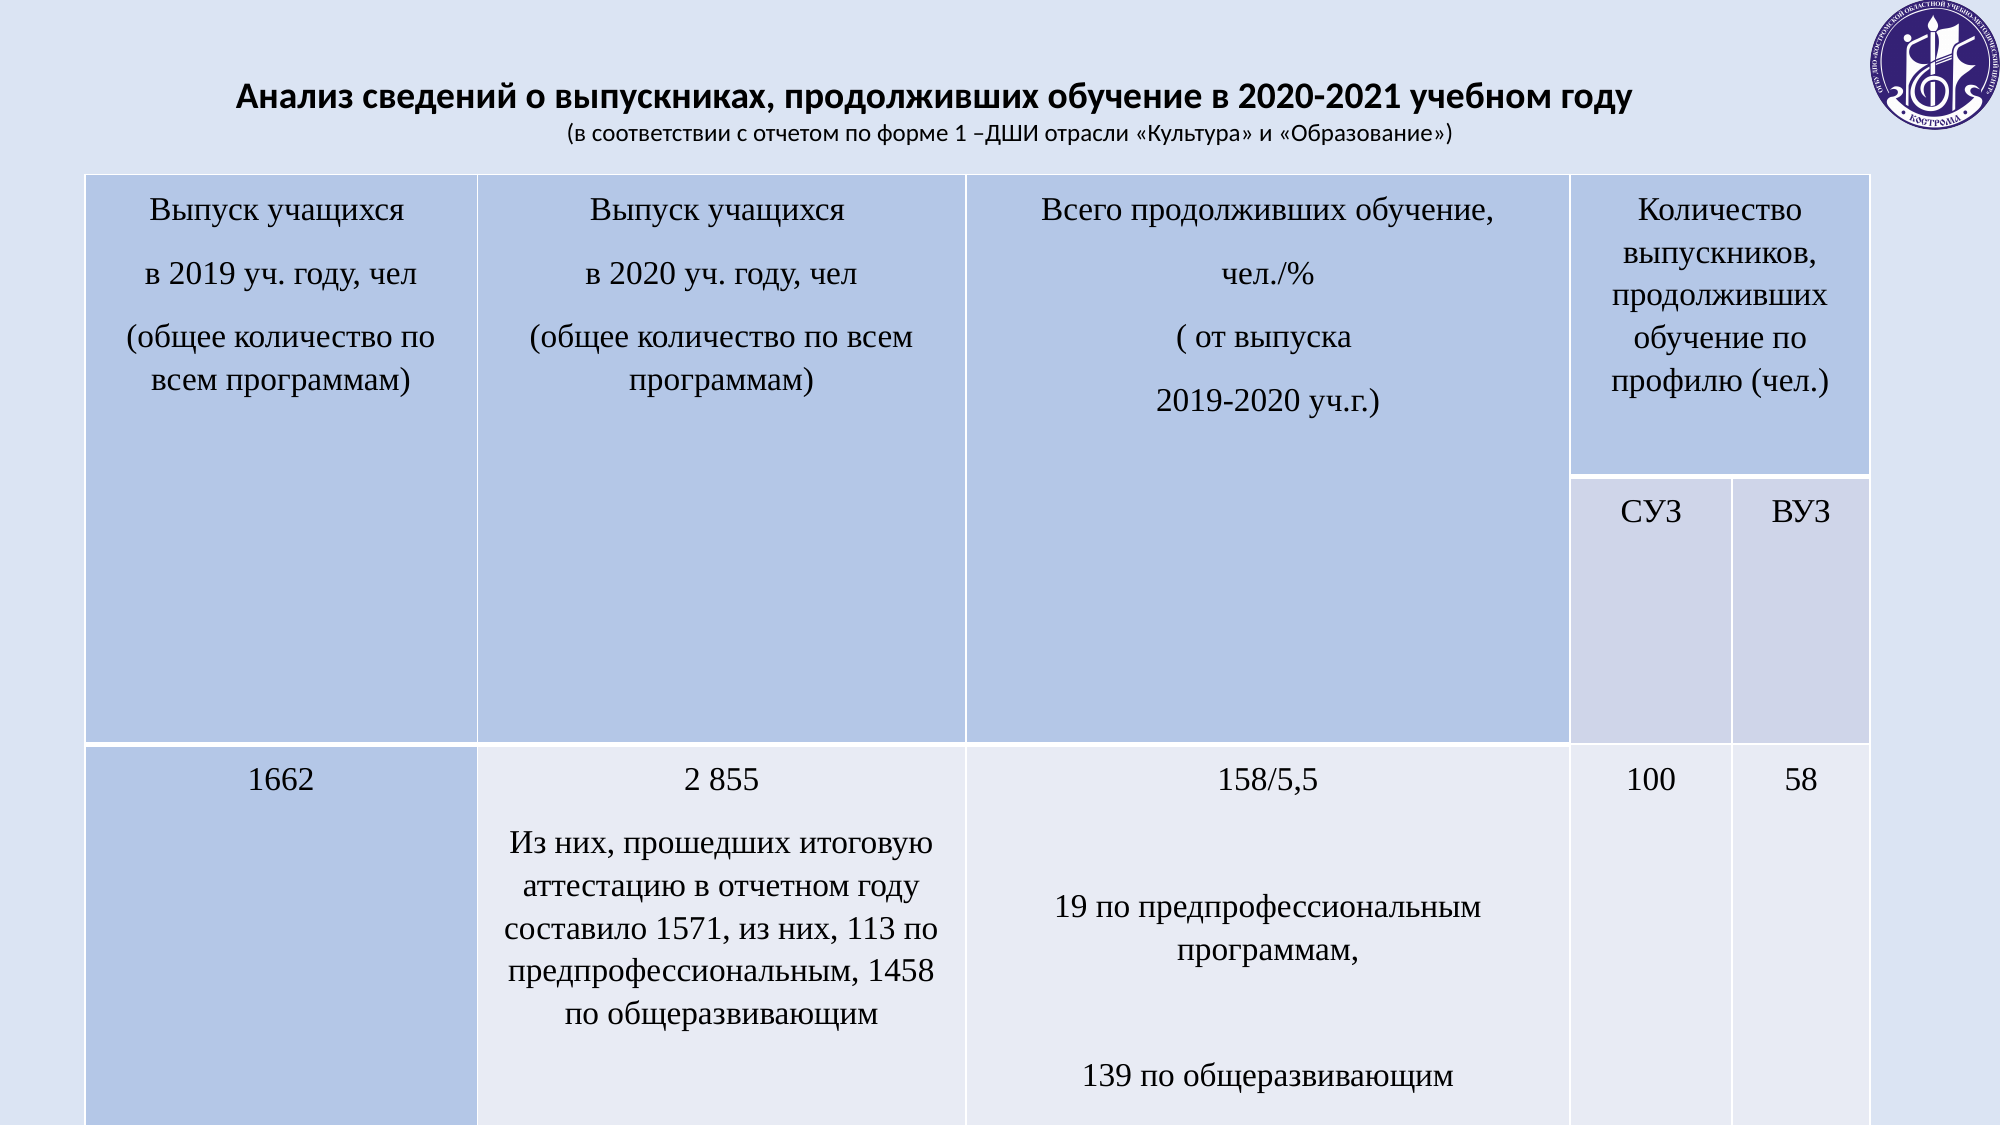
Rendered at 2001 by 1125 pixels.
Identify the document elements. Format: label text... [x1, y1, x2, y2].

picture [1870, 0, 2000, 130]
table_header Всего продолживших обучение, чел./% ( от выпуска 2019-2020 уч.г.) [967, 175, 1569, 742]
table_header Количество выпускников, продолживших обучение по профилю (чел.) [1571, 175, 1869, 474]
table_cell 1662 [86, 747, 477, 1125]
table_cell 2 855 Из них, прошедших итоговую аттестацию в отчетном году составило 1571, из них, 113 по предпрофессиональным, 1458 по общеразвивающим [478, 747, 965, 1125]
table_cell 100 [1571, 745, 1731, 1125]
text_box Анализ сведений о выпускниках, продолживших обучение в 2020-2021 учебном году (в соответствии с отчетом по форме 1 –ДШИ отрасли «Культура» и «Образование») [221, 63, 1800, 174]
table_header Выпуск учащихся в 2020 уч. году, чел (общее количество по всем программам) [478, 175, 965, 742]
table_cell 158/5,5 19 по предпрофессиональным программам, 139 по общеразвивающим [967, 747, 1569, 1125]
table_cell СУЗ [1571, 479, 1731, 743]
table_cell 58 [1733, 745, 1869, 1125]
table_cell ВУЗ [1733, 479, 1869, 743]
table_header Выпуск учащихся в 2019 уч. году, чел (общее количество по всем программам) [86, 175, 477, 742]
